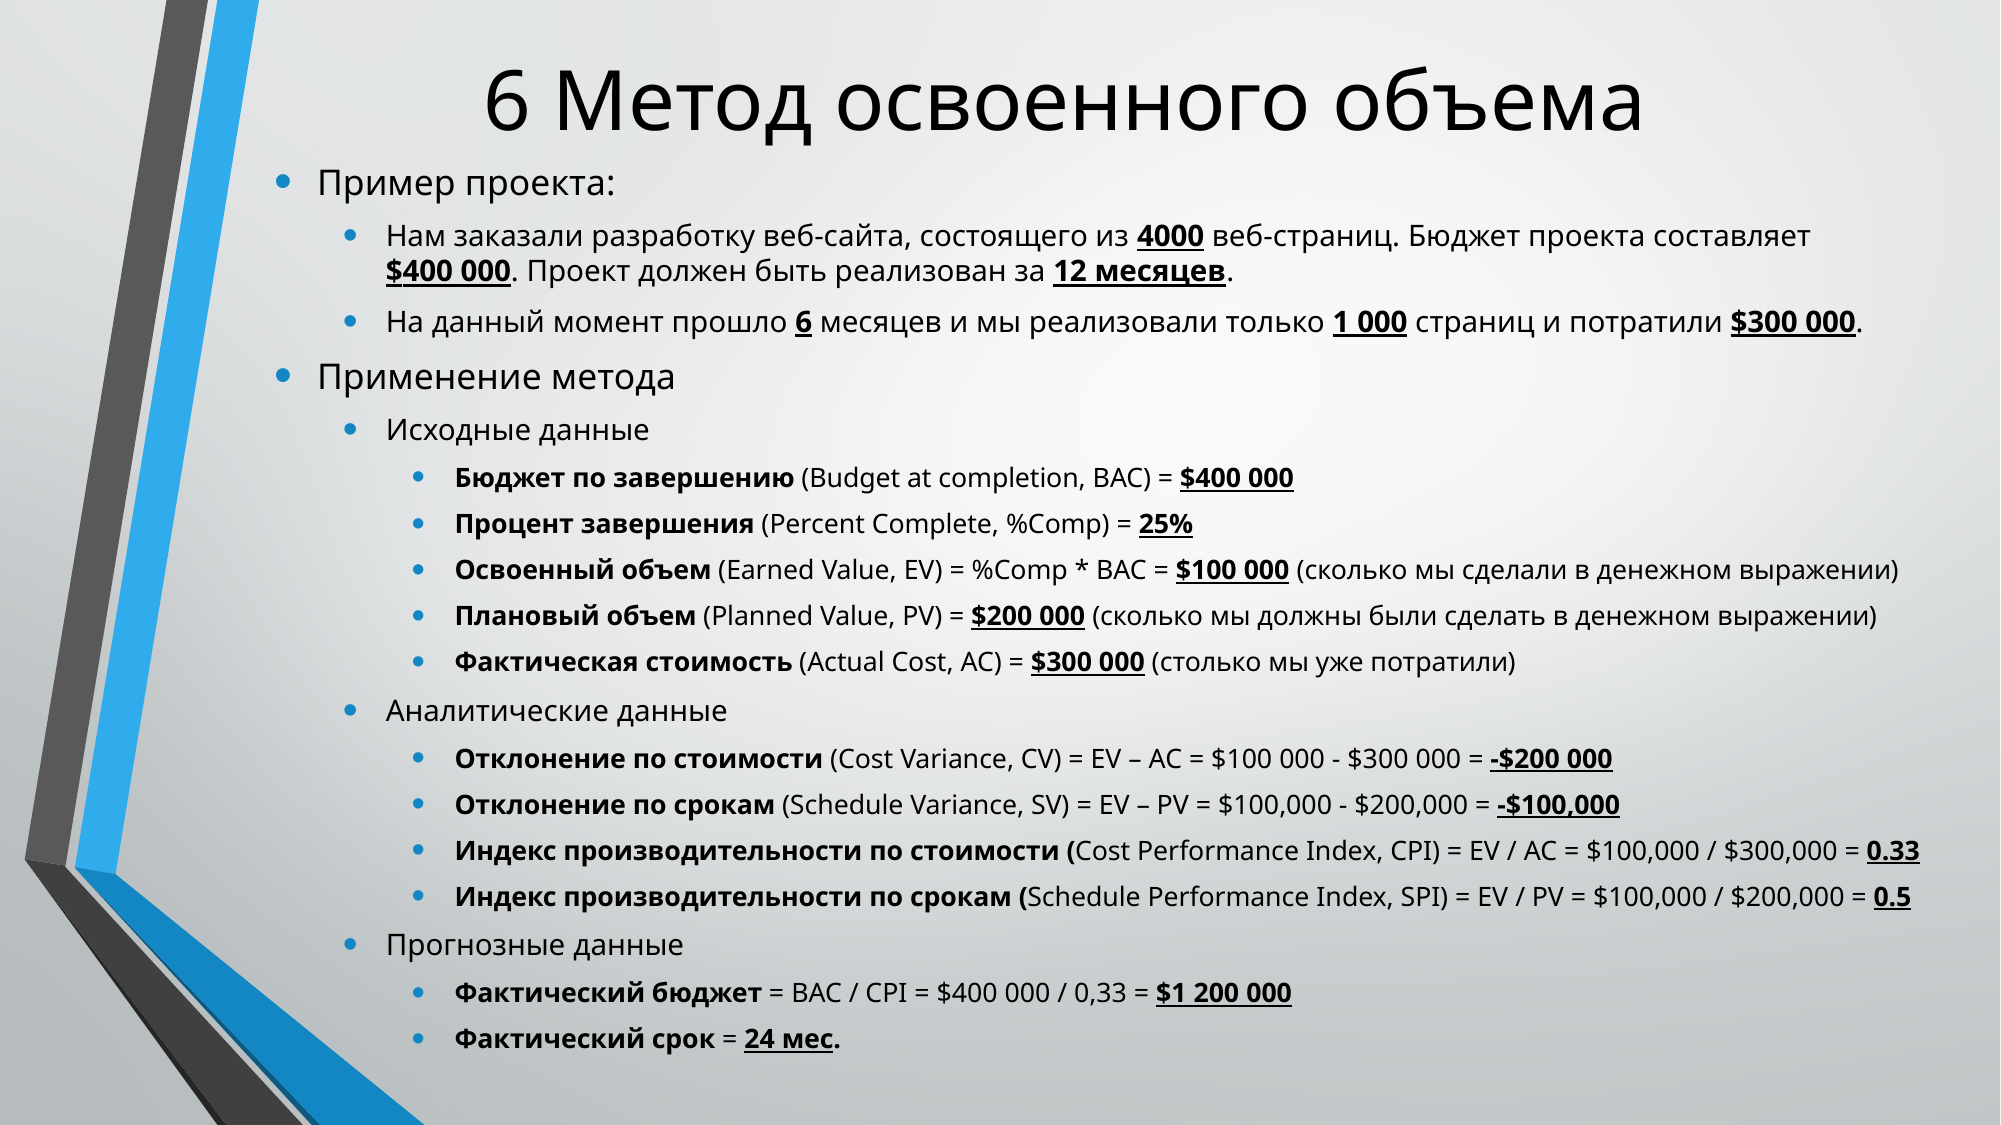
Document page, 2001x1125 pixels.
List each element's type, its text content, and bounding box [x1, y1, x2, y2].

title 6 Метод освоенного объема [243, 12, 1887, 182]
list Пример проекта: Нам заказали разработку веб-сайта, состоящего из 4000 веб-страниц. Бюджет проекта составляет $400 000. Проект должен быть реализован за 12 месяцев. На данный момент прошло 6 месяцев и мы реализовали только 1 000 страниц и потратили $300 000. Применение метода Исходные данные Бюджет по завершению (Budget at completion, BAC) = $400 000 Процент завершения (Percent Complete, %Comp) = 25% Освоенный объем (Earned Value, EV) = %Comp * BAC = $100 000 (сколько мы сделали в денежном выражении) Плановый объем (Planned Value, PV) = $200 000 (сколько мы должны были сделать в денежном выражении) Фактическая стоимость (Actual Cost, AC) = $300 000 (столько мы уже потратили) Аналитические данные Отклонение по стоимости (Cost Variance, CV) = EV – AC = $100 000 - $300 000 = -$200 000 Отклонение по срокам (Schedule Variance, SV) = EV – PV = $100,000 - $200,000 = -$100,000 Индекс производительности по стоимости (Cost Performance Index, CPI) = EV / AC = $100,000 / $300,000 = 0.33 Индекс производительности по срокам (Schedule Performance Index, SPI) = EV / PV = $100,000 / $200,000 = 0.5 Прогнозные данные Фактический бюджет = BAC / CPI = $400 000 / 0,33 = $1 200 000 Фактический срок = 24 мес. [259, 88, 1946, 1125]
